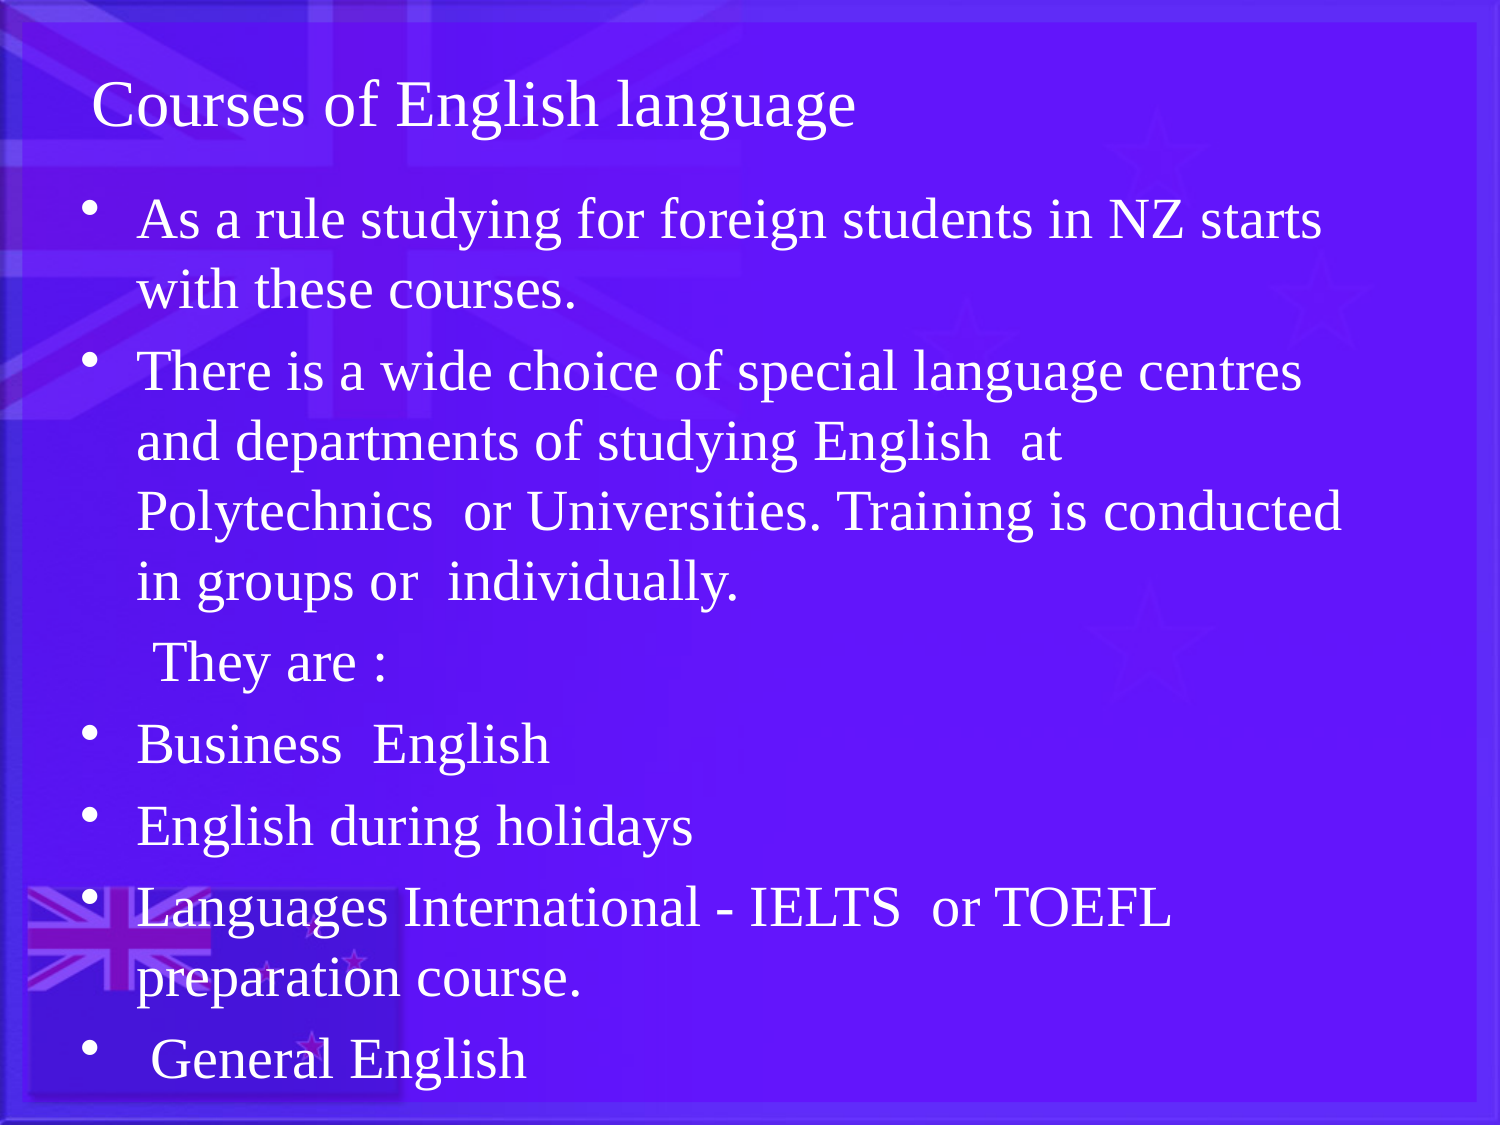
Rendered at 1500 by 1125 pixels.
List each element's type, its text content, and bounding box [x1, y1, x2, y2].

picture [0, 0, 1500, 1125]
title Courses of English language [76, 0, 1427, 148]
list As a rule studying for foreign students in NZ starts with these courses. There is a wide choice of special language centres and departments of studying English at Polytechnics or Universities. Training is conducted in groups or individually. They are : Business English English during holidays Languages International - IELTS or TOEFL preparation course. General English [64, 172, 1415, 916]
